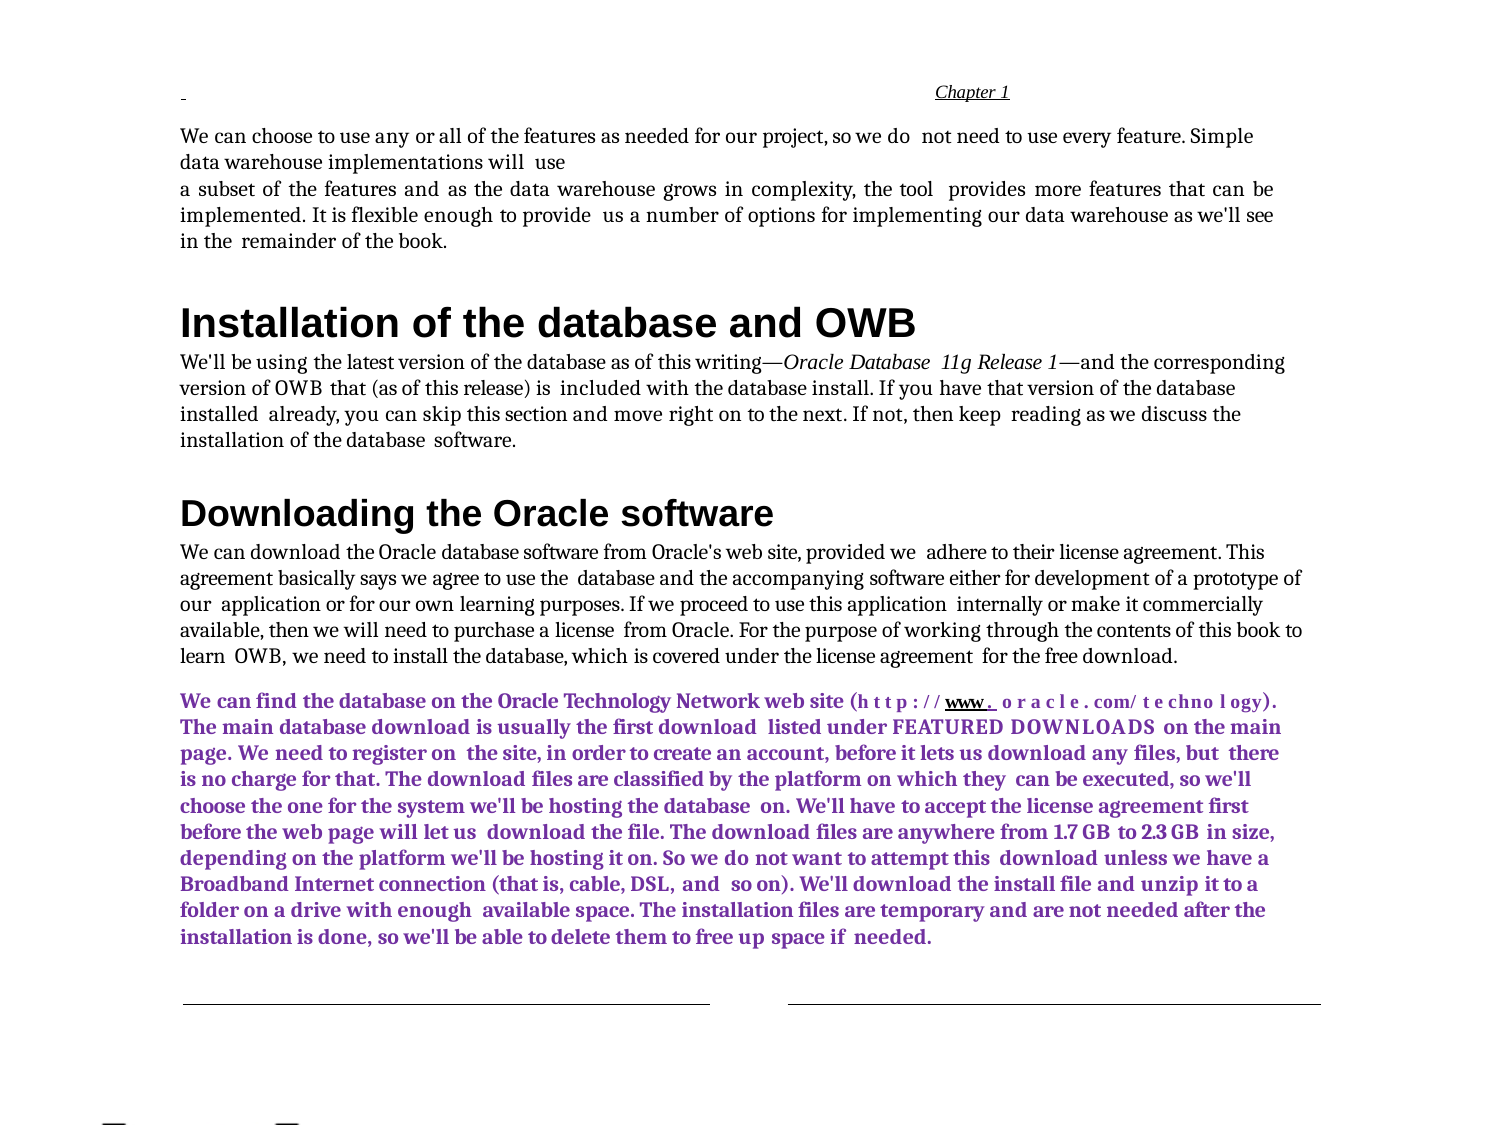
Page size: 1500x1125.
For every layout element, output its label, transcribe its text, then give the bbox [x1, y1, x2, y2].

text_box Chapter 1 We can choose to use any or all of the features as needed for our project, so we do not need to use every feature. Simple data warehouse implementations will use a subset of the features and as the data warehouse grows in complexity, the tool provides more features that can be implemented. It is flexible enough to provide us a number of options for implementing our data warehouse as we'll see in the remainder of the book. Installation of the database and OWB We'll be using the latest version of the database as of this writing—Oracle Database 11g Release 1—and the corresponding version of OWB that (as of this release) is included with the database install. If you have that version of the database installed already, you can skip this section and move right on to the next. If not, then keep reading as we discuss the installation of the database software. Downloading the Oracle software We can download the Oracle database software from Oracle's web site, provided we adhere to their license agreement. This agreement basically says we agree to use the database and the accompanying software either for development of a prototype of our application or for our own learning purposes. If we proceed to use this application internally or make it commercially available, then we will need to purchase a license from Oracle. For the purpose of working through the contents of this book to learn OWB, we need to install the database, which is covered under the license agreement for the free download. We can find the database on the Oracle Technology Network web site (h t t p : / / www . o r a c l e . com/ t e chno l ogy). The main database download is usually the first download listed under FEATURED DOWNLOADS on the main page. We need to register on the site, in order to create an account, before it lets us download any files, but there is no charge for that. The download files are classified by the platform on which they can be executed, so we'll choose the one for the system we'll be hosting the database on. We'll have to accept the license agreement first before the web page will let us download the file. The download files are anywhere from 1.7 GB to 2.3 GB in size, depending on the platform we'll be hosting it on. So we do not want to attempt this download unless we have a Broadband Internet connection (that is, cable, DSL, and so on). We'll download the install file and unzip it to a folder on a drive with enough available space. The installation files are temporary and are not needed after the installation is done, so we'll be able to delete them to free up space if needed. [178, 79, 1324, 949]
